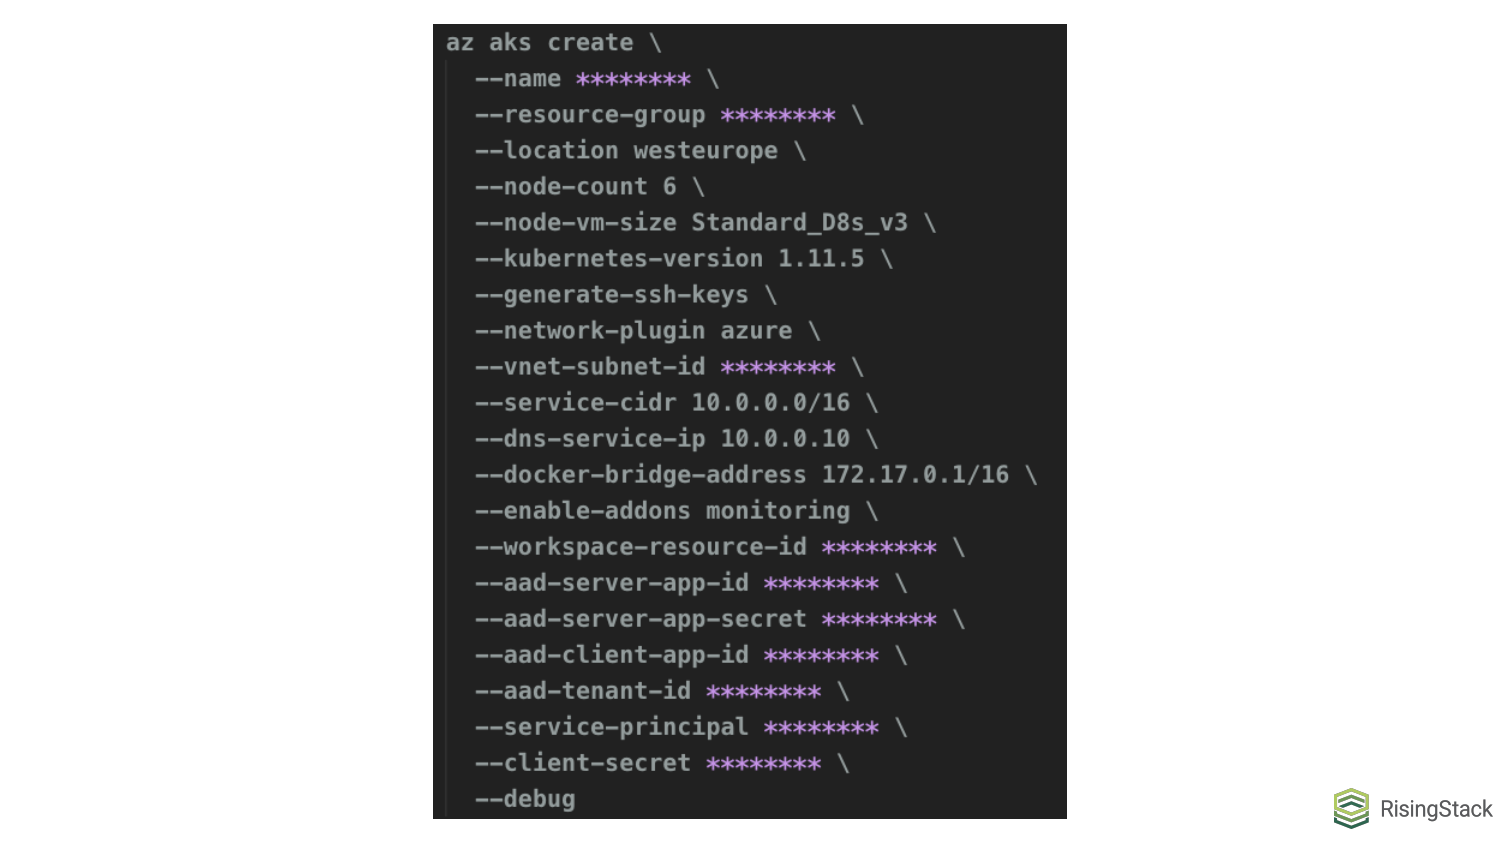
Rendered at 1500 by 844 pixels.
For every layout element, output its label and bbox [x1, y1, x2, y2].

picture [1334, 788, 1493, 829]
picture [433, 24, 1067, 819]
